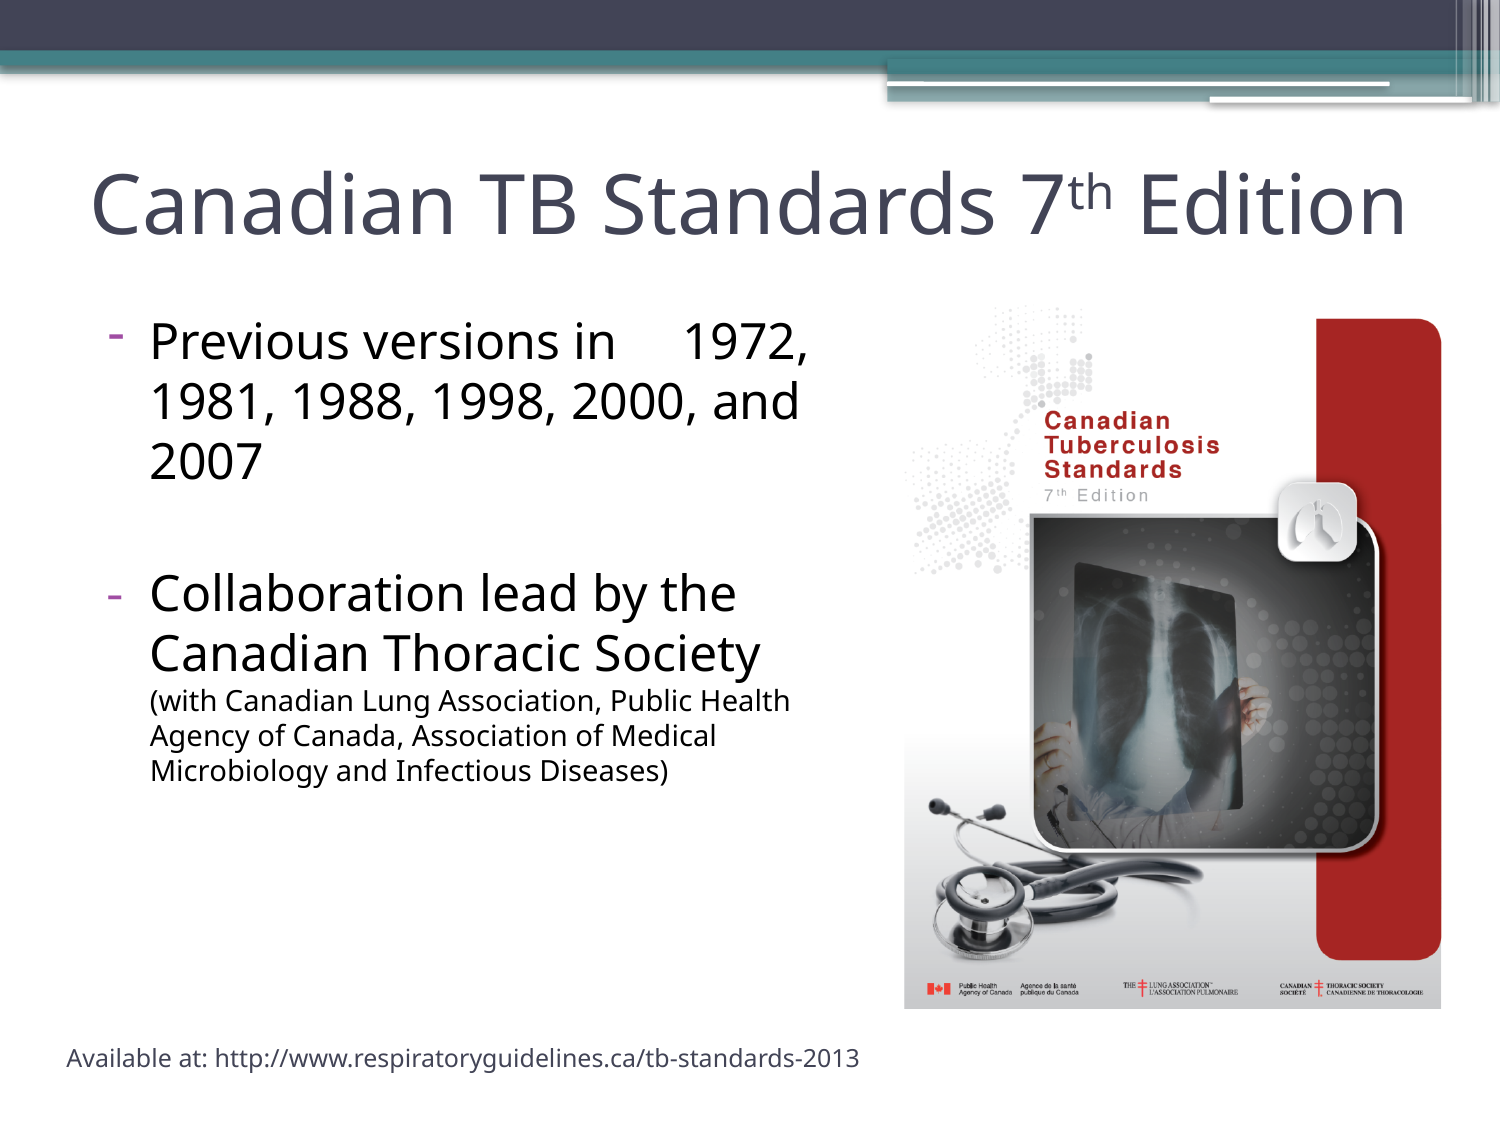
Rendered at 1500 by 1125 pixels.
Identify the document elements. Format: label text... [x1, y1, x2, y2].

picture [891, 290, 1446, 1012]
text_box Available at: http://www.respiratoryguidelines.ca/tb-standards-2013 [41, 1034, 1471, 1118]
title Canadian TB Standards 7th Edition [75, 113, 1425, 289]
list Previous versions in 1972, 1981, 1988, 1998, 2000, and 2007 Collaboration lead by the Canadian Thoracic Society (with Canadian Lung Association, Public Health Agency of Canada, Association of Medical Microbiology and Infectious Diseases) [75, 301, 885, 1012]
